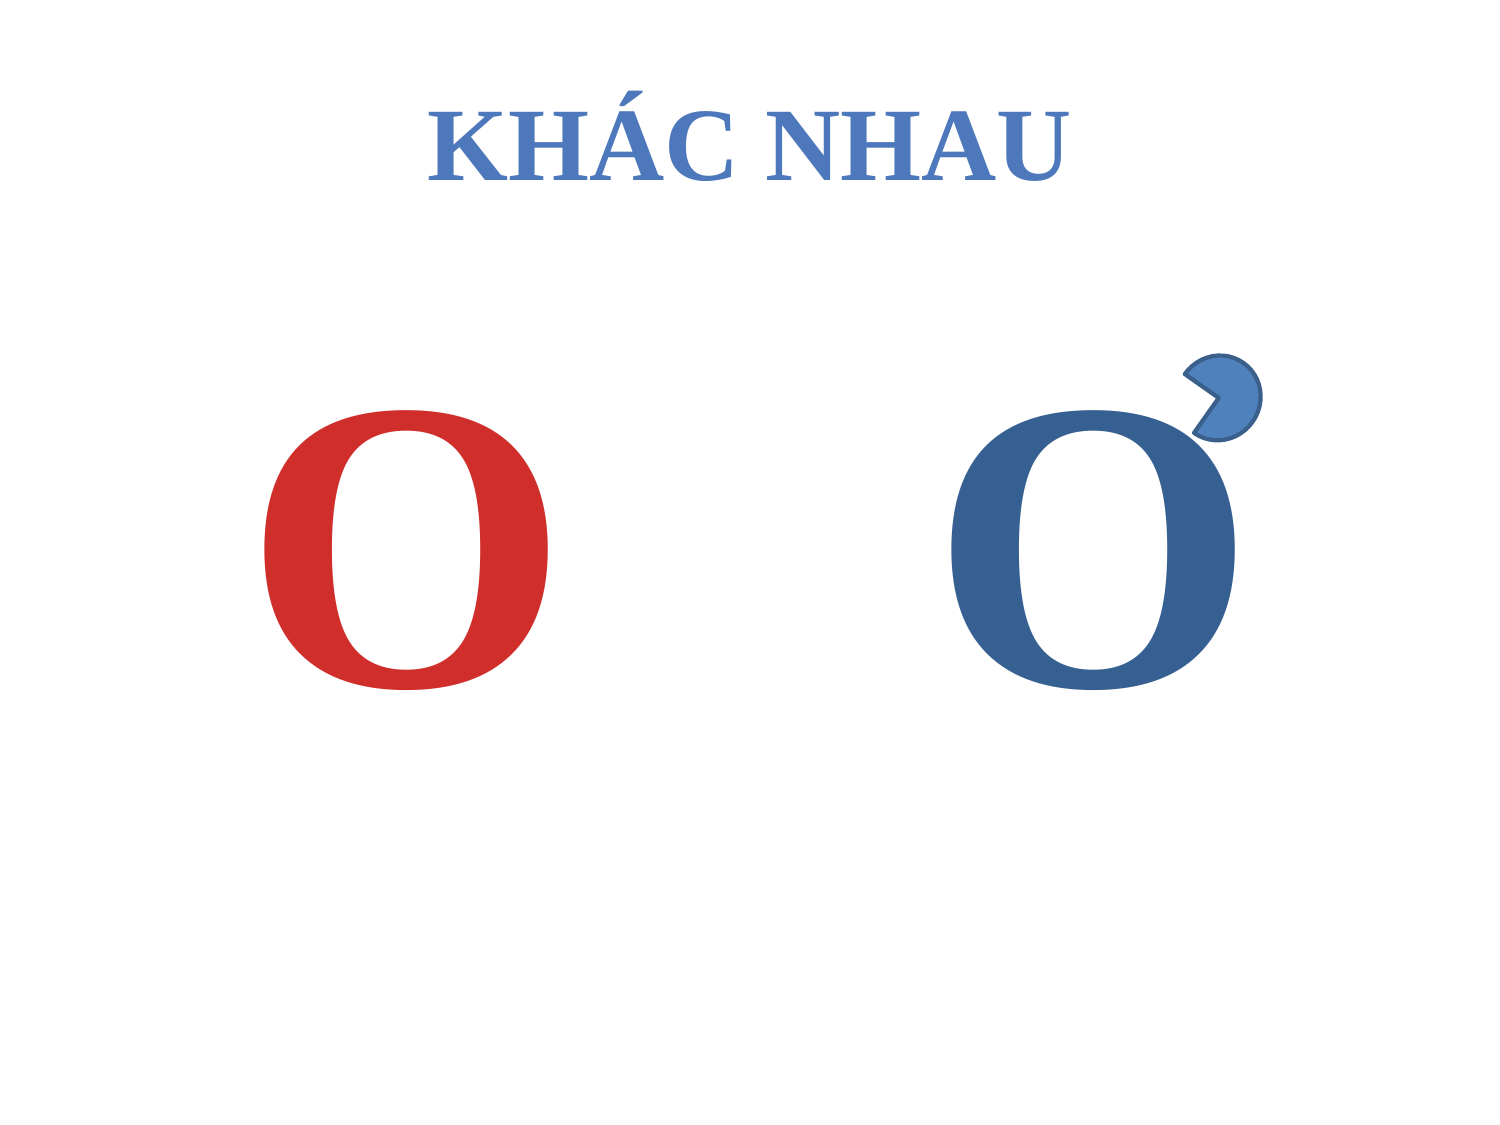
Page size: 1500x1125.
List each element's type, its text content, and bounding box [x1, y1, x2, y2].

list O [762, 262, 1425, 1005]
list O [75, 262, 738, 1005]
title KHÁC NHAU [75, 45, 1425, 233]
text_box [1182, 353, 1263, 443]
